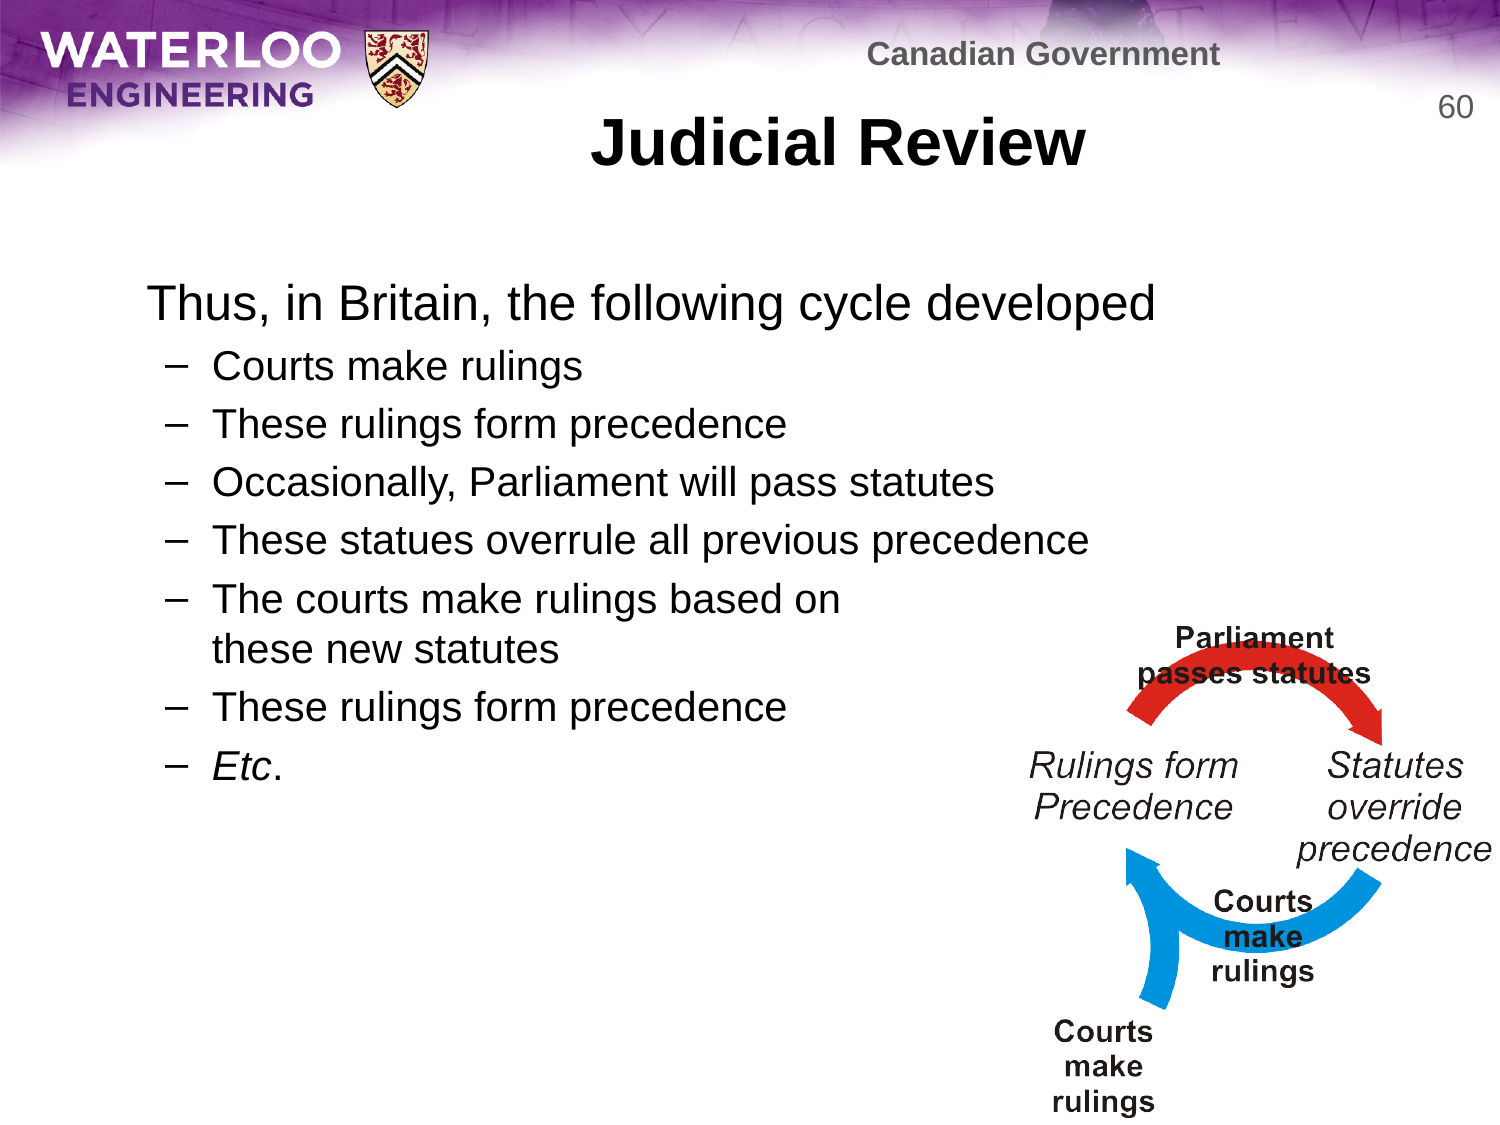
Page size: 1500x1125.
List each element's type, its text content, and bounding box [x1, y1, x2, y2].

slide_number 60 [1360, 73, 1490, 134]
title Judicial Review [252, 44, 1426, 233]
picture [0, 0, 1500, 1125]
list Thus, in Britain, the following cycle developed Courts make rulings These rulings form precedence Occasionally, Parliament will pass statutes These statues overrule all previous precedence The courts make rulings based on these new statutes These rulings form precedence Etc. [74, 262, 1426, 1020]
footer Canadian Government [535, 24, 1236, 68]
